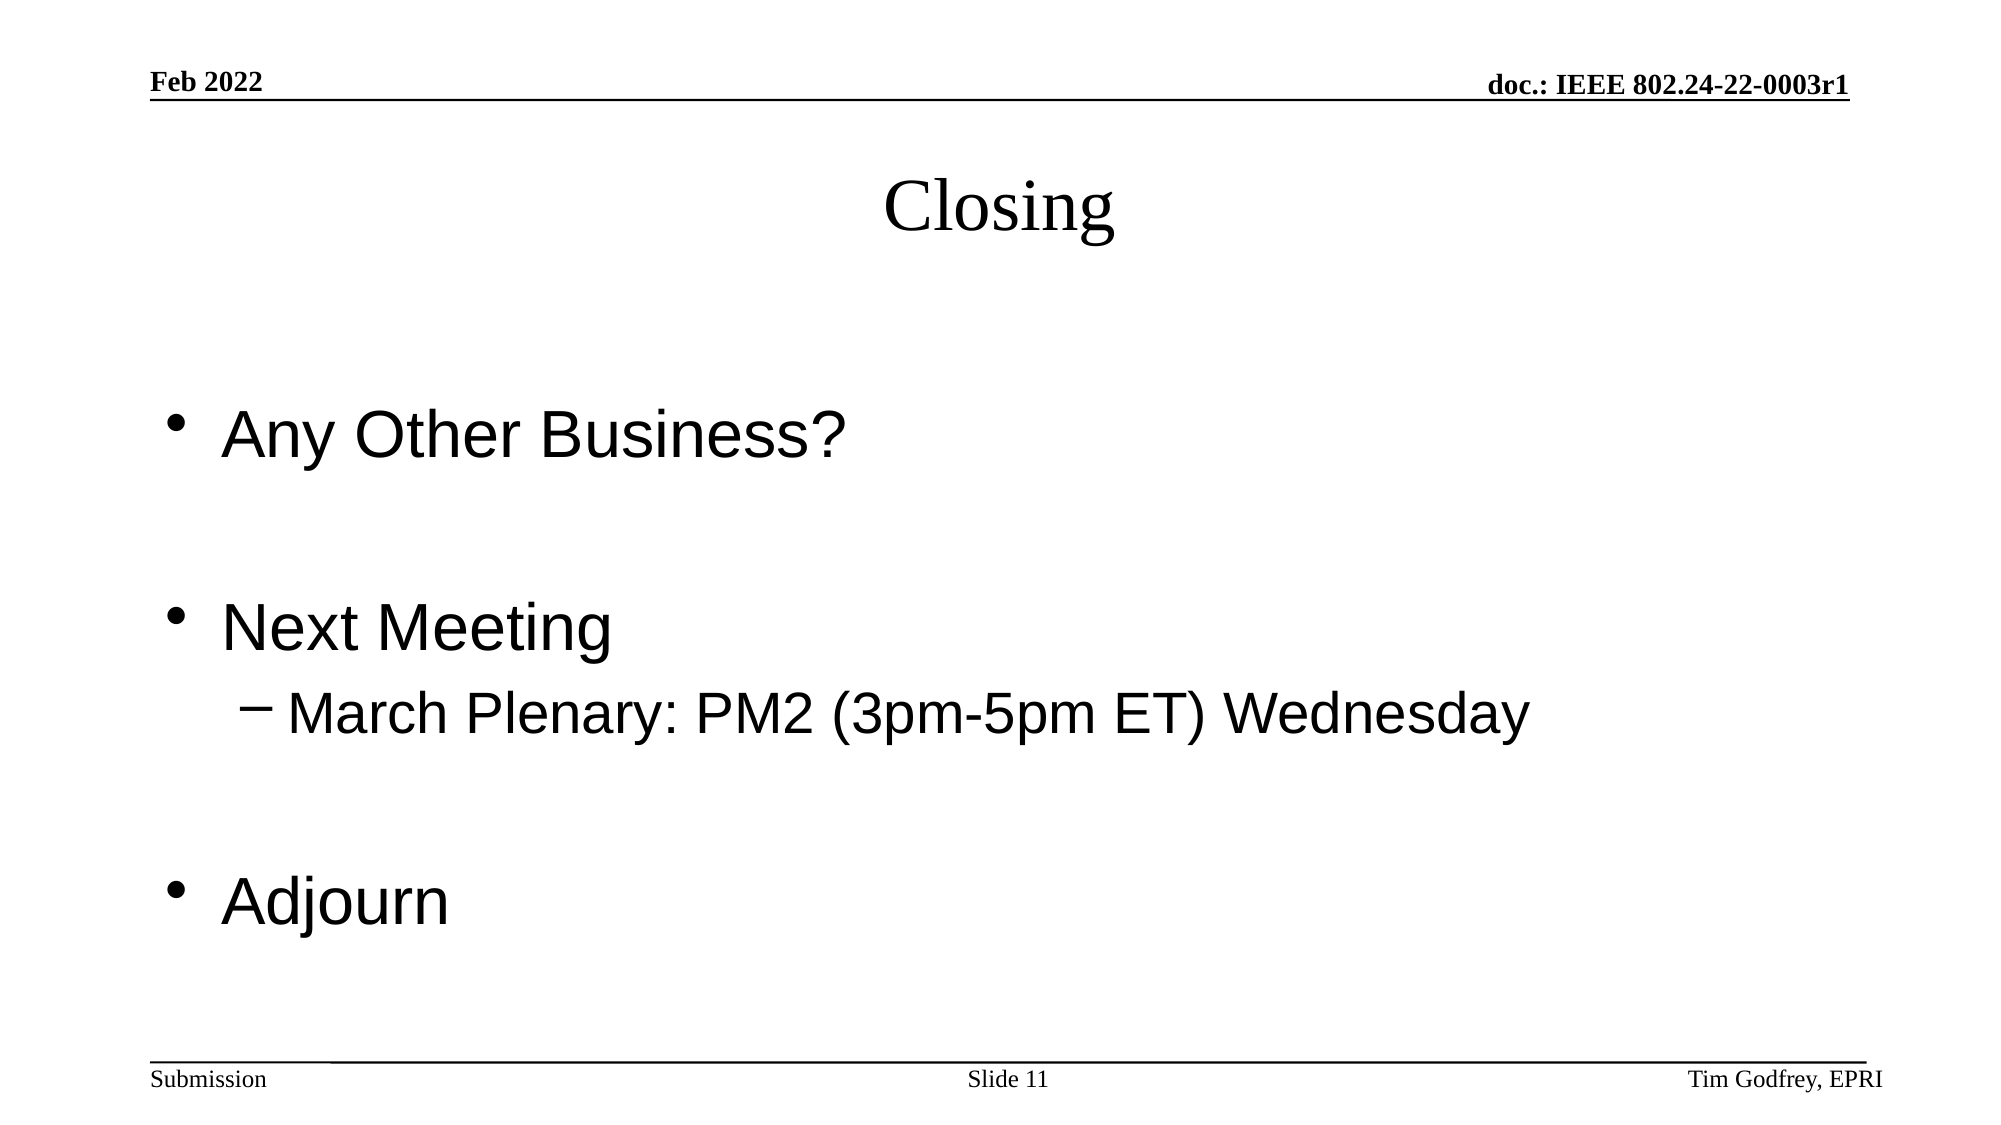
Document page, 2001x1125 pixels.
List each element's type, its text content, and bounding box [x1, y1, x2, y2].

title Closing [150, 112, 1850, 288]
footer Tim Godfrey, EPRI [1200, 1062, 1884, 1108]
list Any Other Business? Next Meeting March Plenary: PM2 (3pm-5pm ET) Wednesday Adjourn [150, 299, 1863, 1000]
slide_number Slide 11 [966, 1062, 1051, 1093]
